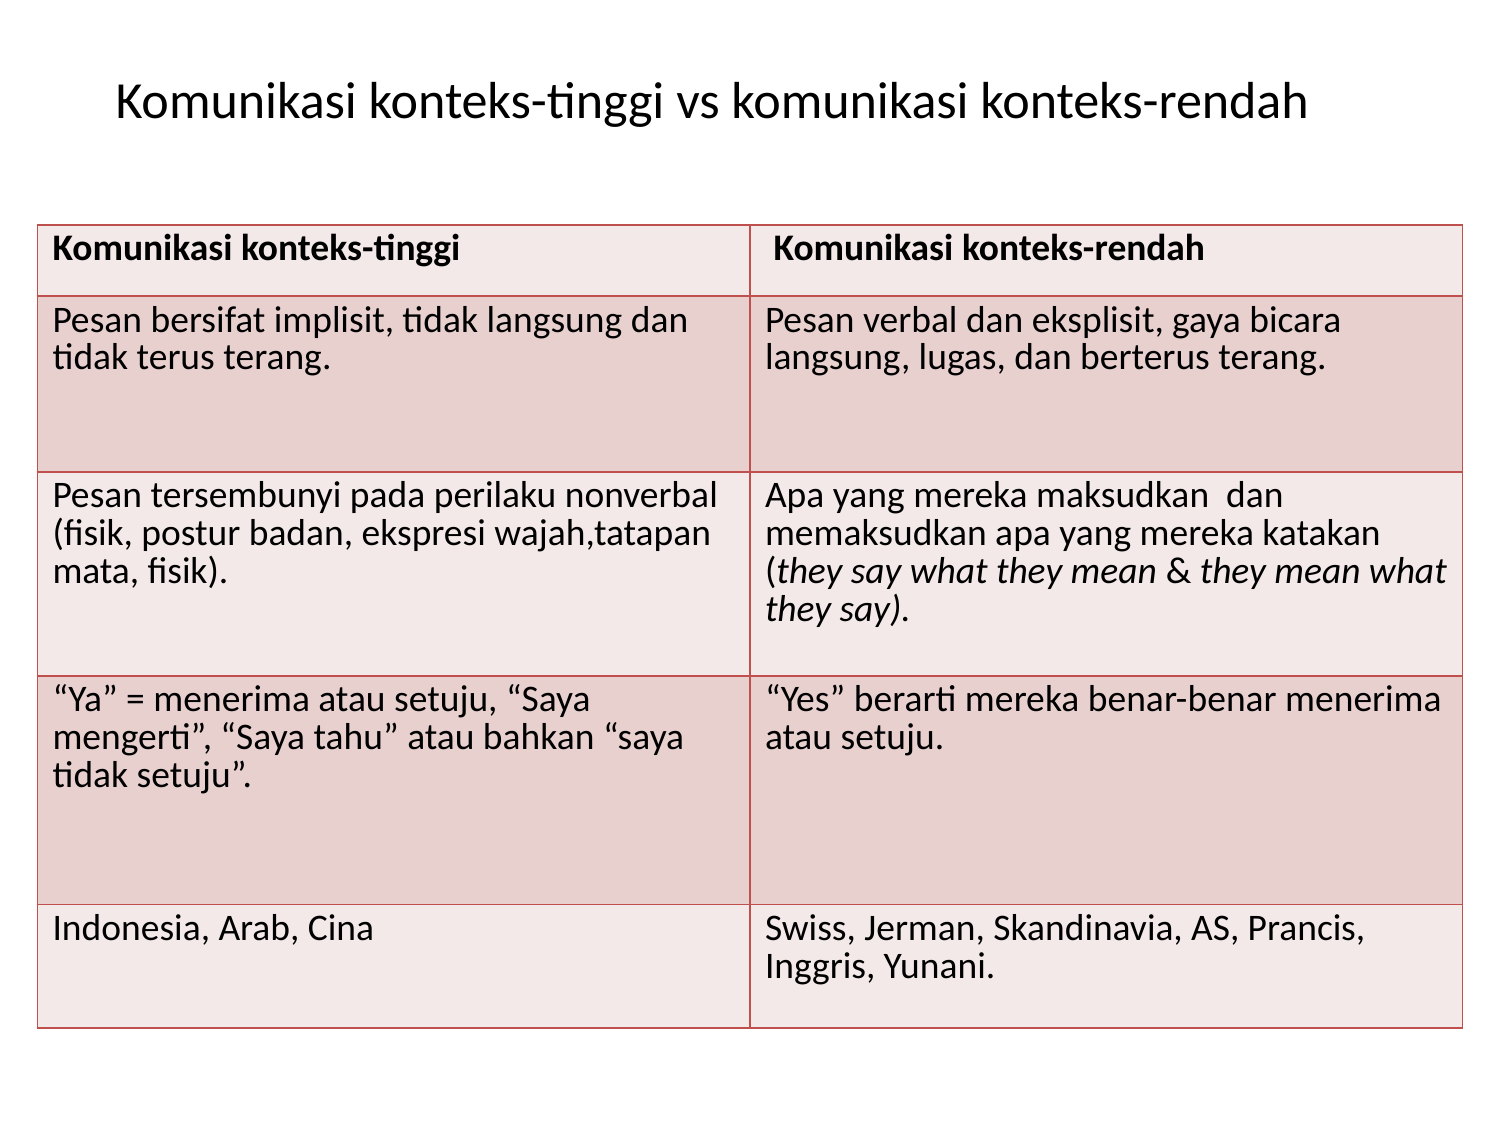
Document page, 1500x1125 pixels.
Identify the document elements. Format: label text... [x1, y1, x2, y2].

table_cell Pesan verbal dan eksplisit, gaya bicara langsung, lugas, dan berterus terang. [751, 297, 1462, 471]
table_cell “Ya” = menerima atau setuju, “Saya mengerti”, “Saya tahu” atau bahkan “saya tidak setuju”. [38, 677, 749, 904]
table_cell Pesan tersembunyi pada perilaku nonverbal (fisik, postur badan, ekspresi wajah,tatapan mata, fisik). [38, 473, 749, 675]
table_cell Pesan bersifat implisit, tidak langsung dan tidak terus terang. [38, 297, 749, 471]
table_header Komunikasi konteks-tinggi [38, 226, 749, 295]
table_cell Indonesia, Arab, Cina [38, 905, 749, 1027]
table_cell Swiss, Jerman, Skandinavia, AS, Prancis, Inggris, Yunani. [751, 905, 1462, 1027]
table_cell “Yes” berarti mereka benar-benar menerima atau setuju. [751, 677, 1462, 904]
title Komunikasi konteks-tinggi vs komunikasi konteks-rendah [0, 45, 1425, 213]
table_cell Apa yang mereka maksudkan dan memaksudkan apa yang mereka katakan (they say what they mean & they mean what they say). [751, 473, 1462, 675]
table_header Komunikasi konteks-rendah [751, 226, 1462, 295]
